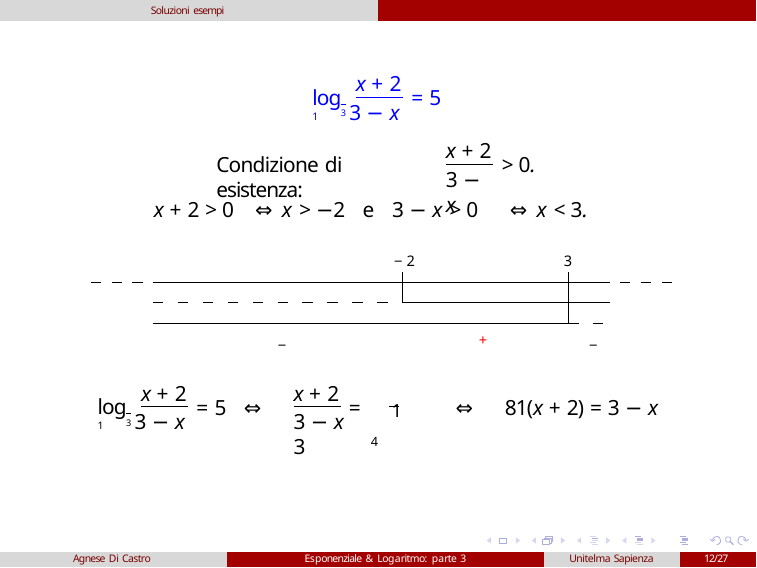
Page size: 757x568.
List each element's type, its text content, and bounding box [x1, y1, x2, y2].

text_box x + 2 [443, 138, 496, 163]
text_box Unitelma Sapienza [567, 552, 658, 565]
text_box 1 4 [368, 373, 427, 449]
text_box − [275, 335, 293, 354]
text_box log 1 [95, 394, 134, 432]
footer Agnese Di Castro [71, 552, 156, 568]
text_box 3 3 − x [338, 99, 404, 125]
text_box x + 2 [353, 70, 406, 96]
text_box ⇔ x > −2 e 3 − x > 0 [253, 196, 496, 222]
text_box log 1 [310, 84, 349, 123]
text_box = [346, 394, 368, 420]
text_box x + 2 [138, 380, 191, 406]
text_box 12/27 [702, 552, 734, 565]
text_box > 0. [499, 152, 542, 177]
text_box Condizione di esistenza: [214, 152, 425, 202]
text_box − [586, 335, 605, 354]
text_box ⇔ x < 3. [507, 196, 605, 222]
text_box [226, 551, 544, 567]
text_box ⇔ 81(x + 2) = 3 − x [453, 394, 663, 420]
text_box [377, 0, 756, 21]
text_box [544, 551, 680, 567]
text_box = 5 [409, 84, 446, 110]
text_box + [476, 331, 494, 349]
text_box 3 3 − x [123, 408, 189, 434]
text_box x + 2 [291, 380, 343, 406]
text_box 3 − x 3 [291, 408, 402, 459]
text_box 3 − x [443, 166, 494, 196]
slide_number Esponenziale & Logaritmo: parte 3 [302, 552, 469, 568]
text_box = 5 ⇔ [194, 394, 273, 420]
text_box x + 2 > 0 [151, 196, 242, 222]
text_box −2 [391, 252, 417, 270]
text_box Soluzioni esempi [148, 3, 229, 17]
text_box [0, 551, 226, 567]
text_box [680, 551, 756, 567]
text_box 3 [561, 252, 574, 270]
